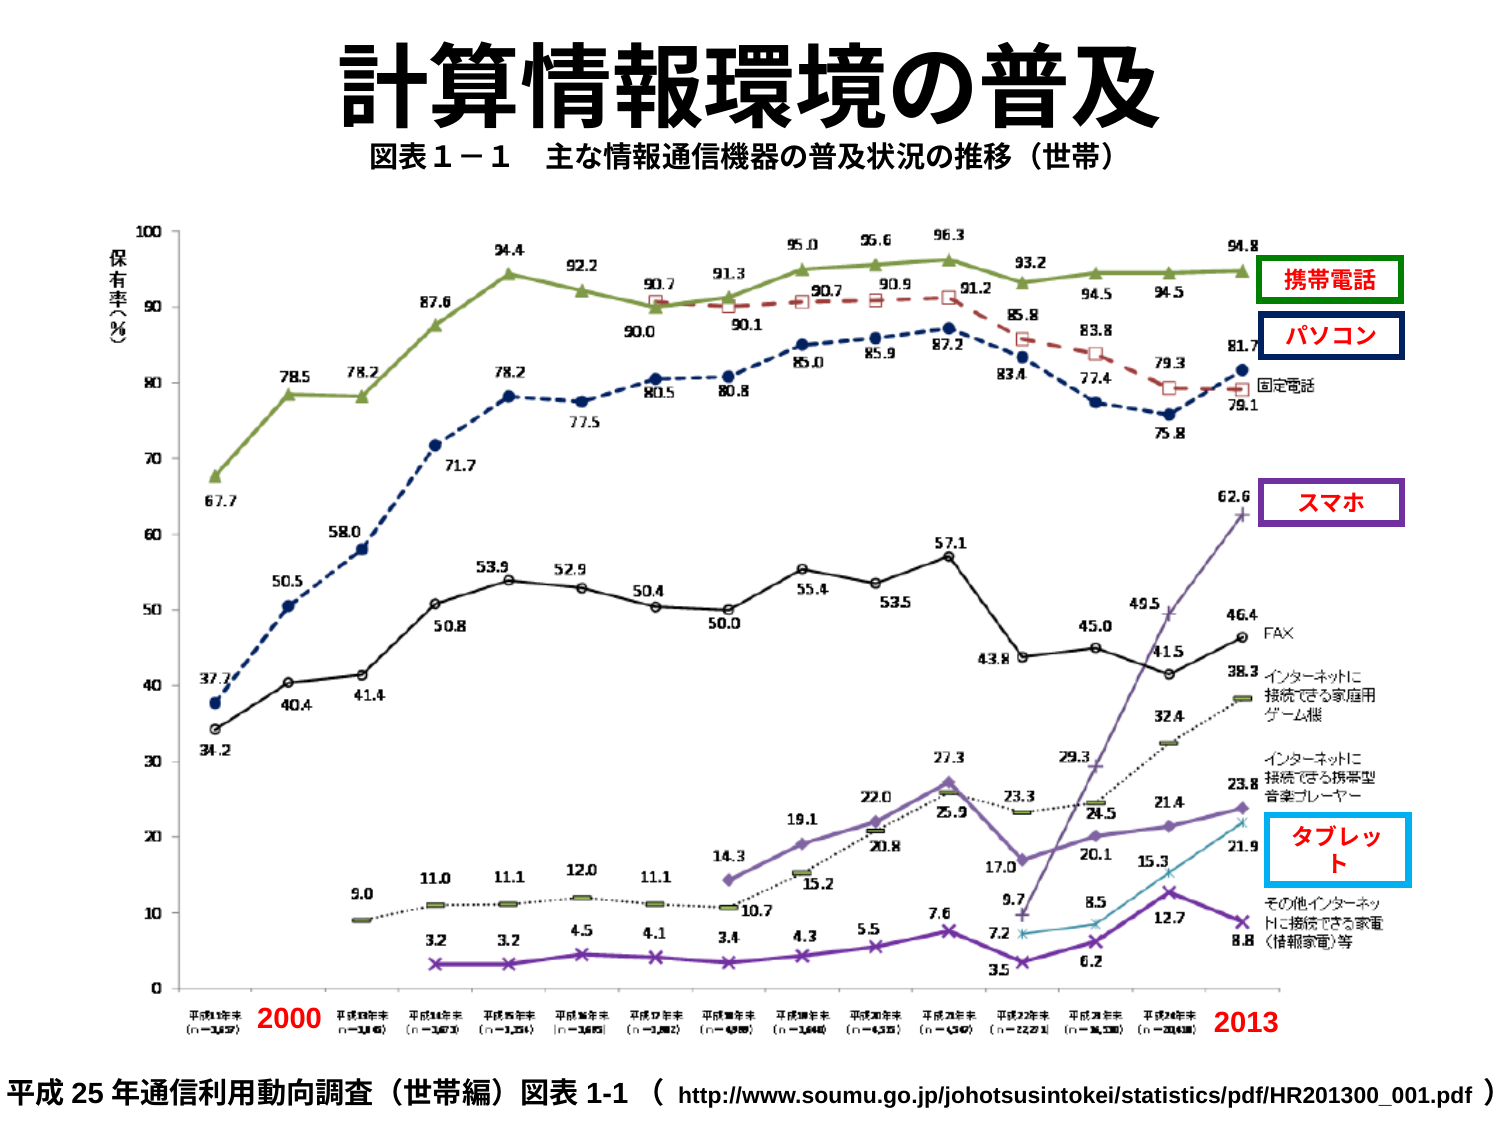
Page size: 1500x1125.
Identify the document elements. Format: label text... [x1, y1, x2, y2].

text_box 平成25年通信利用動向調査（世帯編）図表1-1（ http://www.soumu.go.jp/johotsusintokei/statistics/pdf/HR201300_001.pdf ） [0, 1067, 1500, 1117]
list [100, 219, 1403, 1046]
title 計算情報環境の普及 図表１－１ 主な情報通信機器の普及状況の推移（世帯） [75, 7, 1425, 195]
